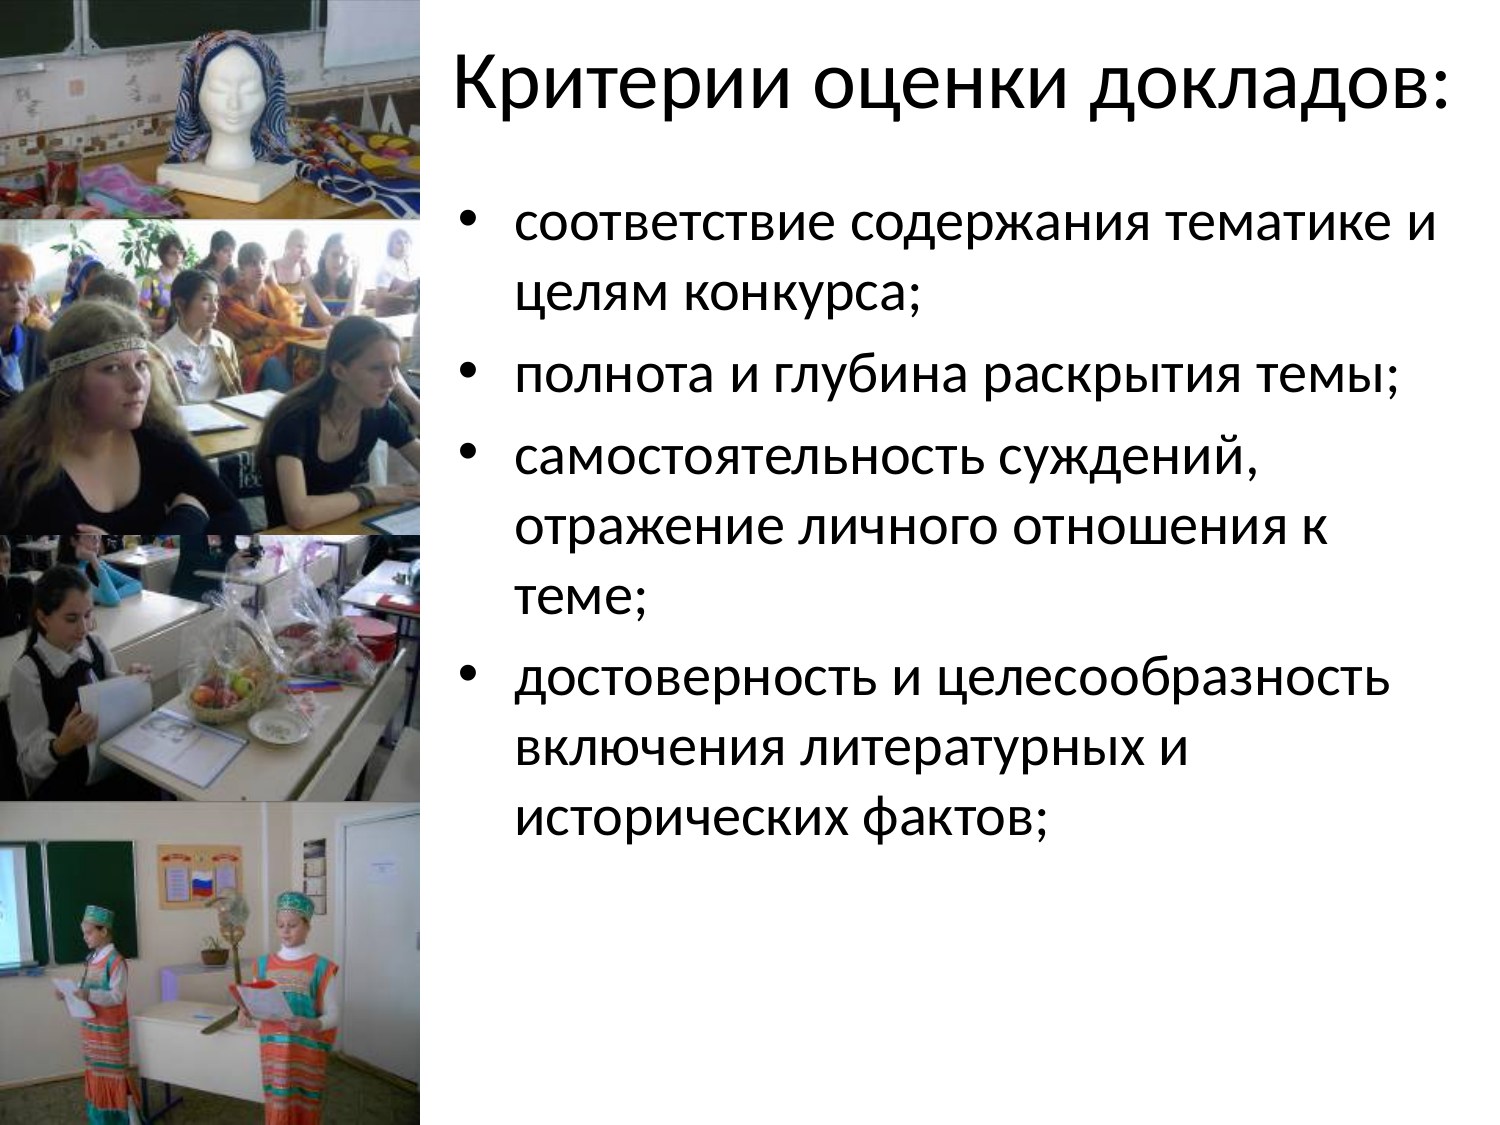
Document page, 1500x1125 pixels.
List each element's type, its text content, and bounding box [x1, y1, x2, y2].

list соответствие содержания тематике и целям конкурса; полнота и глубина раскрытия темы; самостоятельность суждений, отражение личного отношения к теме; достоверность и целесообразность включения литературных и исторических фактов; [442, 174, 1475, 1050]
picture [0, 0, 420, 1125]
title Критерии оценки докладов: [430, 12, 1475, 138]
